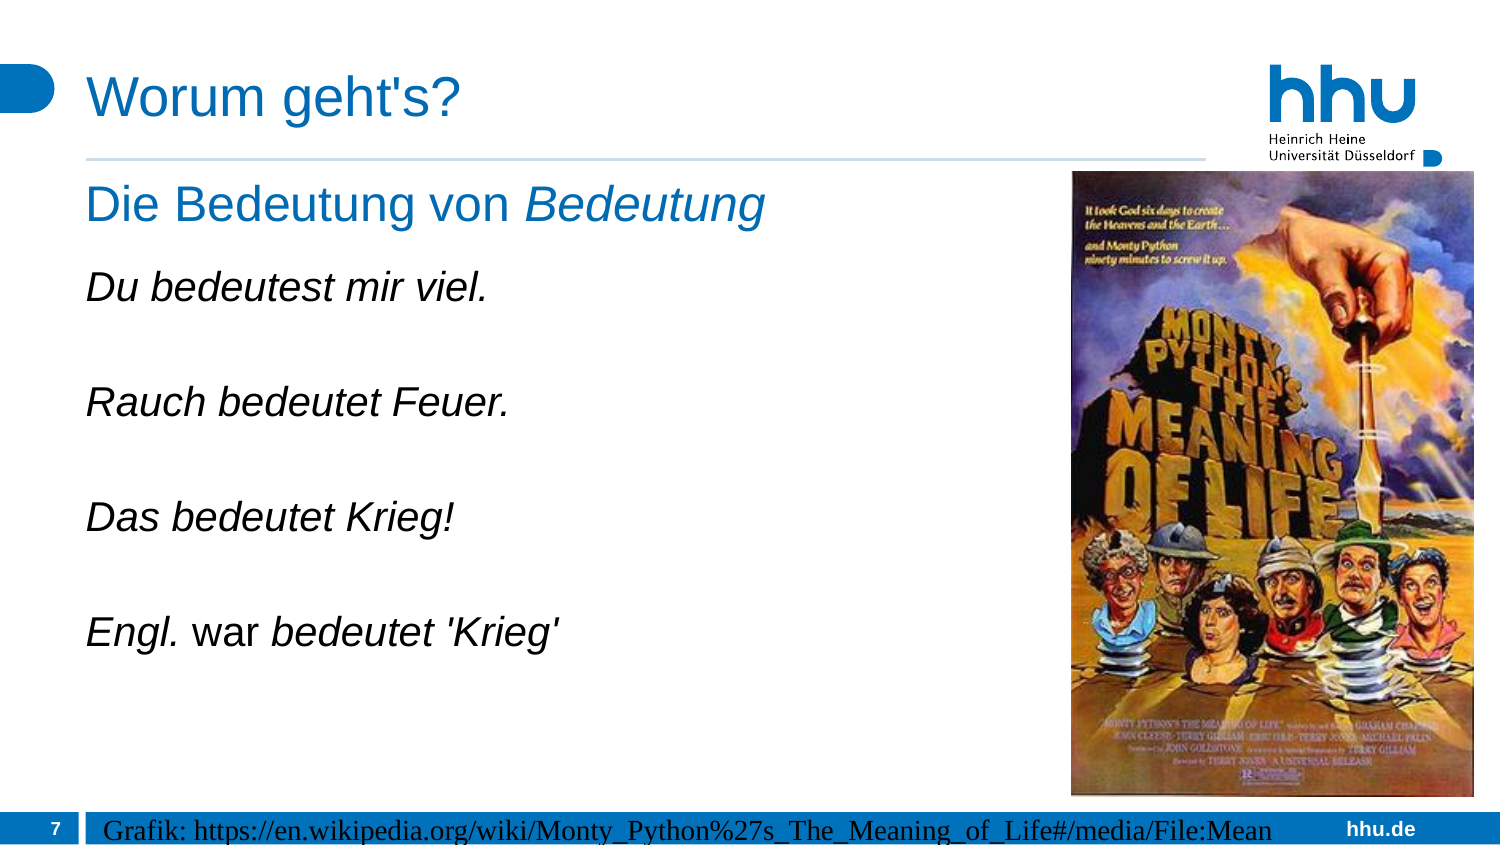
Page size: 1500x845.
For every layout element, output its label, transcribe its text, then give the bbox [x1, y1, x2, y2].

footer Grafik: https://en.wikipedia.org/wiki/Monty_Python%27s_The_Meaning_of_Life#/media/File:Meaningoflife.jpg [103, 816, 1273, 841]
title Worum geht's? [86, 54, 1207, 129]
list Die Bedeutung von Bedeutung [85, 178, 1071, 232]
list Du bedeutest mir viel. Rauch bedeutet Feuer. Das bedeutet Krieg! Engl. war bedeutet 'Krieg' [85, 253, 1034, 797]
picture [1071, 171, 1474, 797]
slide_number 7 [5, 816, 62, 841]
